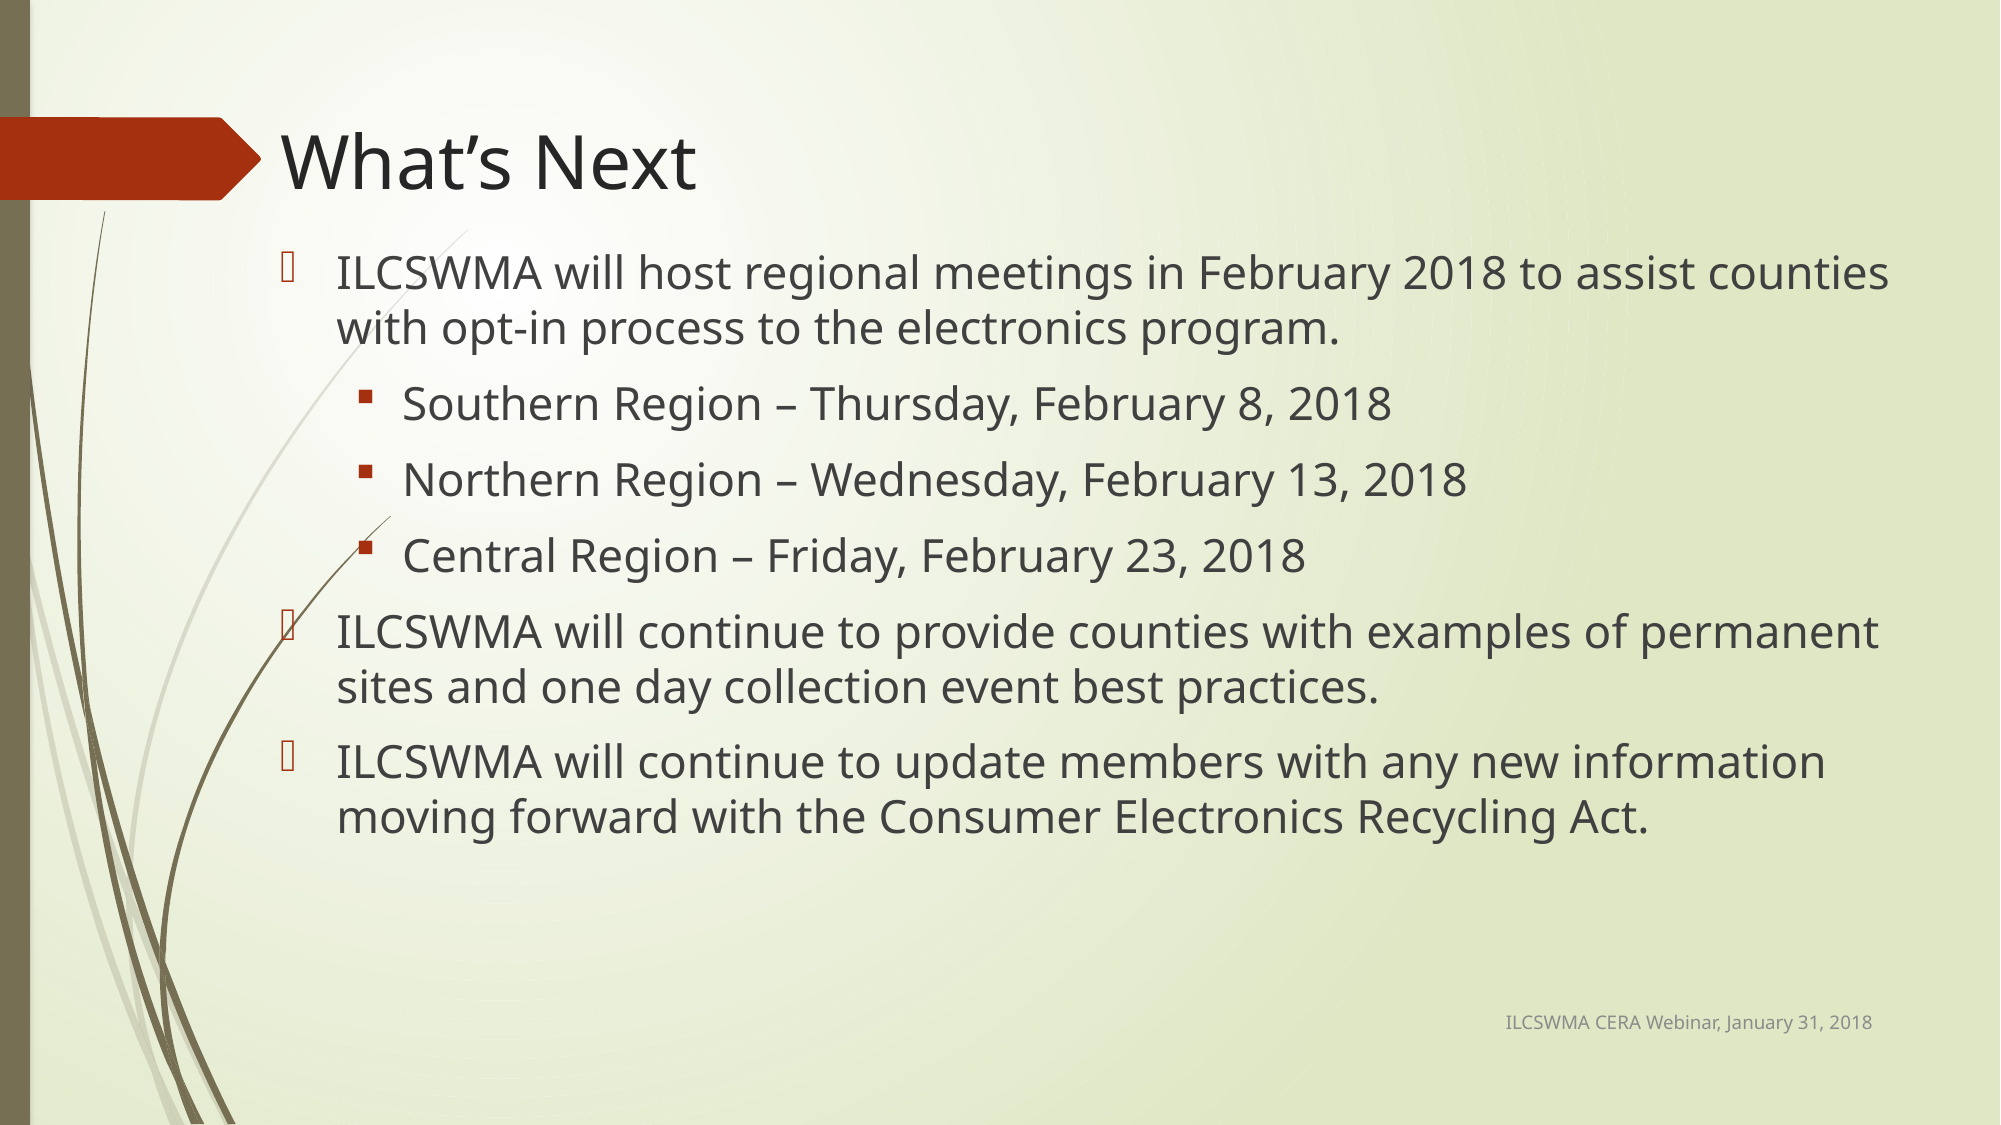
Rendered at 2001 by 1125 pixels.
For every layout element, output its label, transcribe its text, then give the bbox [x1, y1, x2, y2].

footer ILCSWMA CERA Webinar, January 31, 2018 [637, 992, 1888, 1053]
list ILCSWMA will host regional meetings in February 2018 to assist counties with opt-in process to the electronics program. Southern Region – Thursday, February 8, 2018 Northern Region – Wednesday, February 13, 2018 Central Region – Friday, February 23, 2018 ILCSWMA will continue to provide counties with examples of permanent sites and one day collection event best practices. ILCSWMA will continue to update members with any new information moving forward with the Consumer Electronics Recycling Act. [265, 236, 1921, 889]
title What’s Next [265, 107, 1854, 204]
